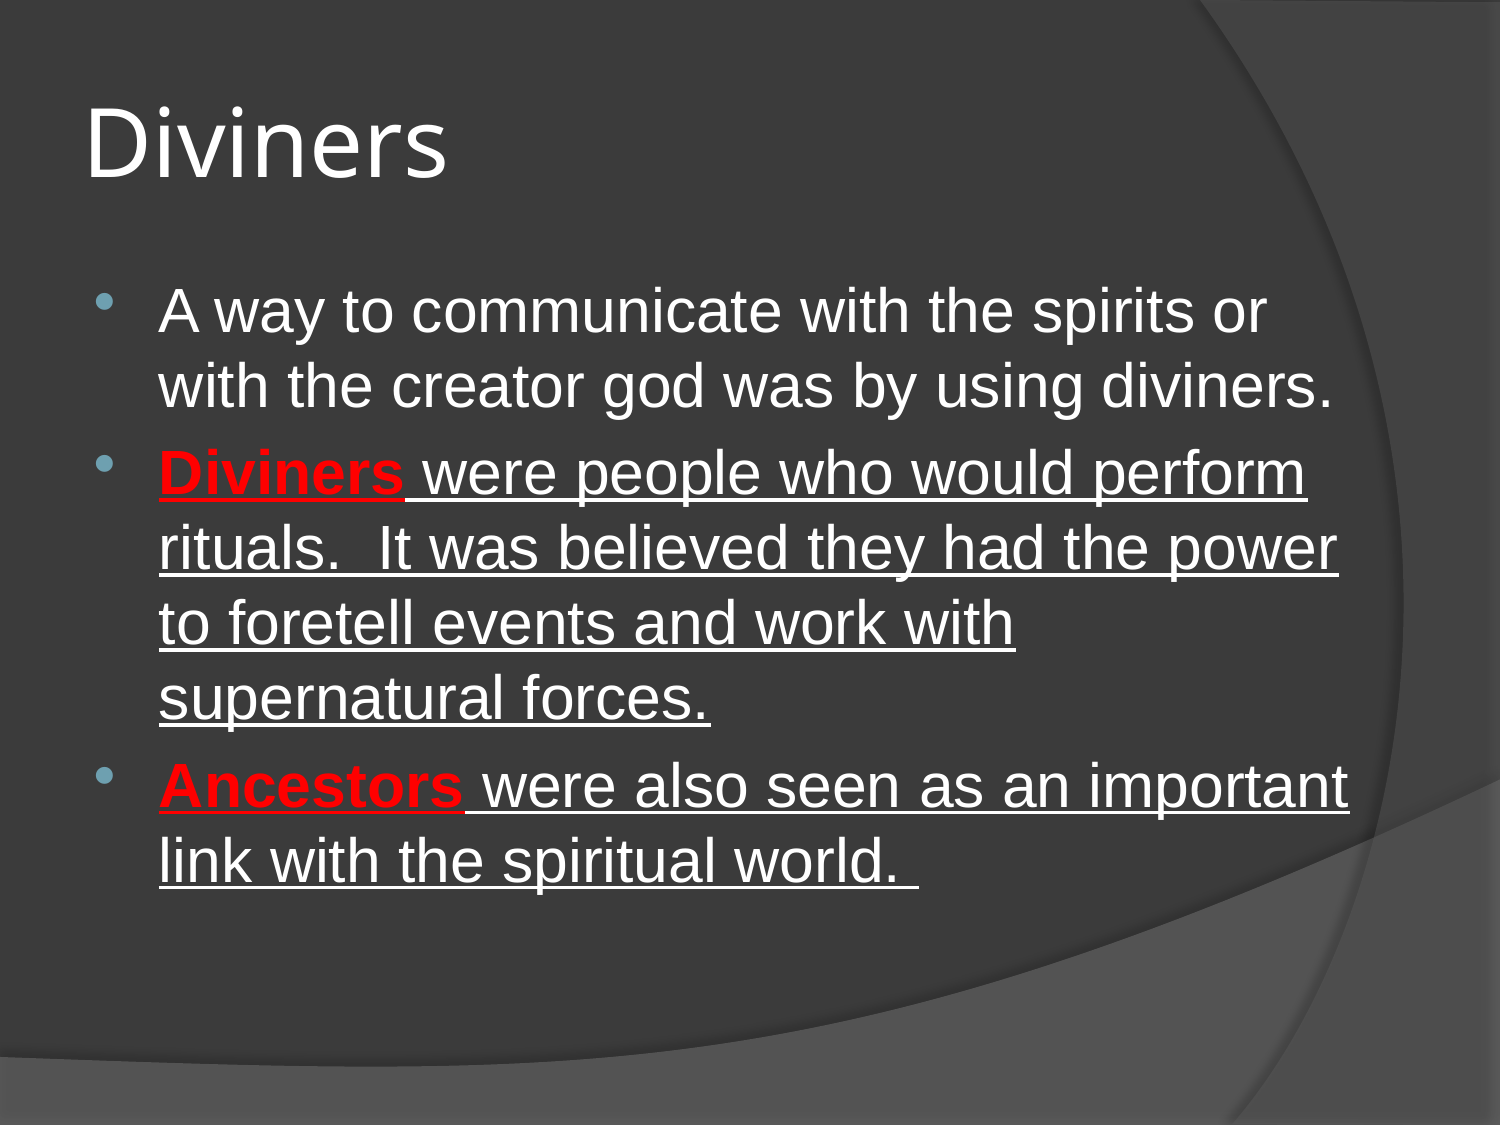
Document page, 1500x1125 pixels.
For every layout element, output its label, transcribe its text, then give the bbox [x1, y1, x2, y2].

list A way to communicate with the spirits or with the creator god was by using diviners. Diviners were people who would perform rituals. It was believed they had the power to foretell events and work with supernatural forces. Ancestors were also seen as an important link with the spiritual world. [74, 262, 1388, 1006]
title Diviners [74, 44, 1301, 233]
